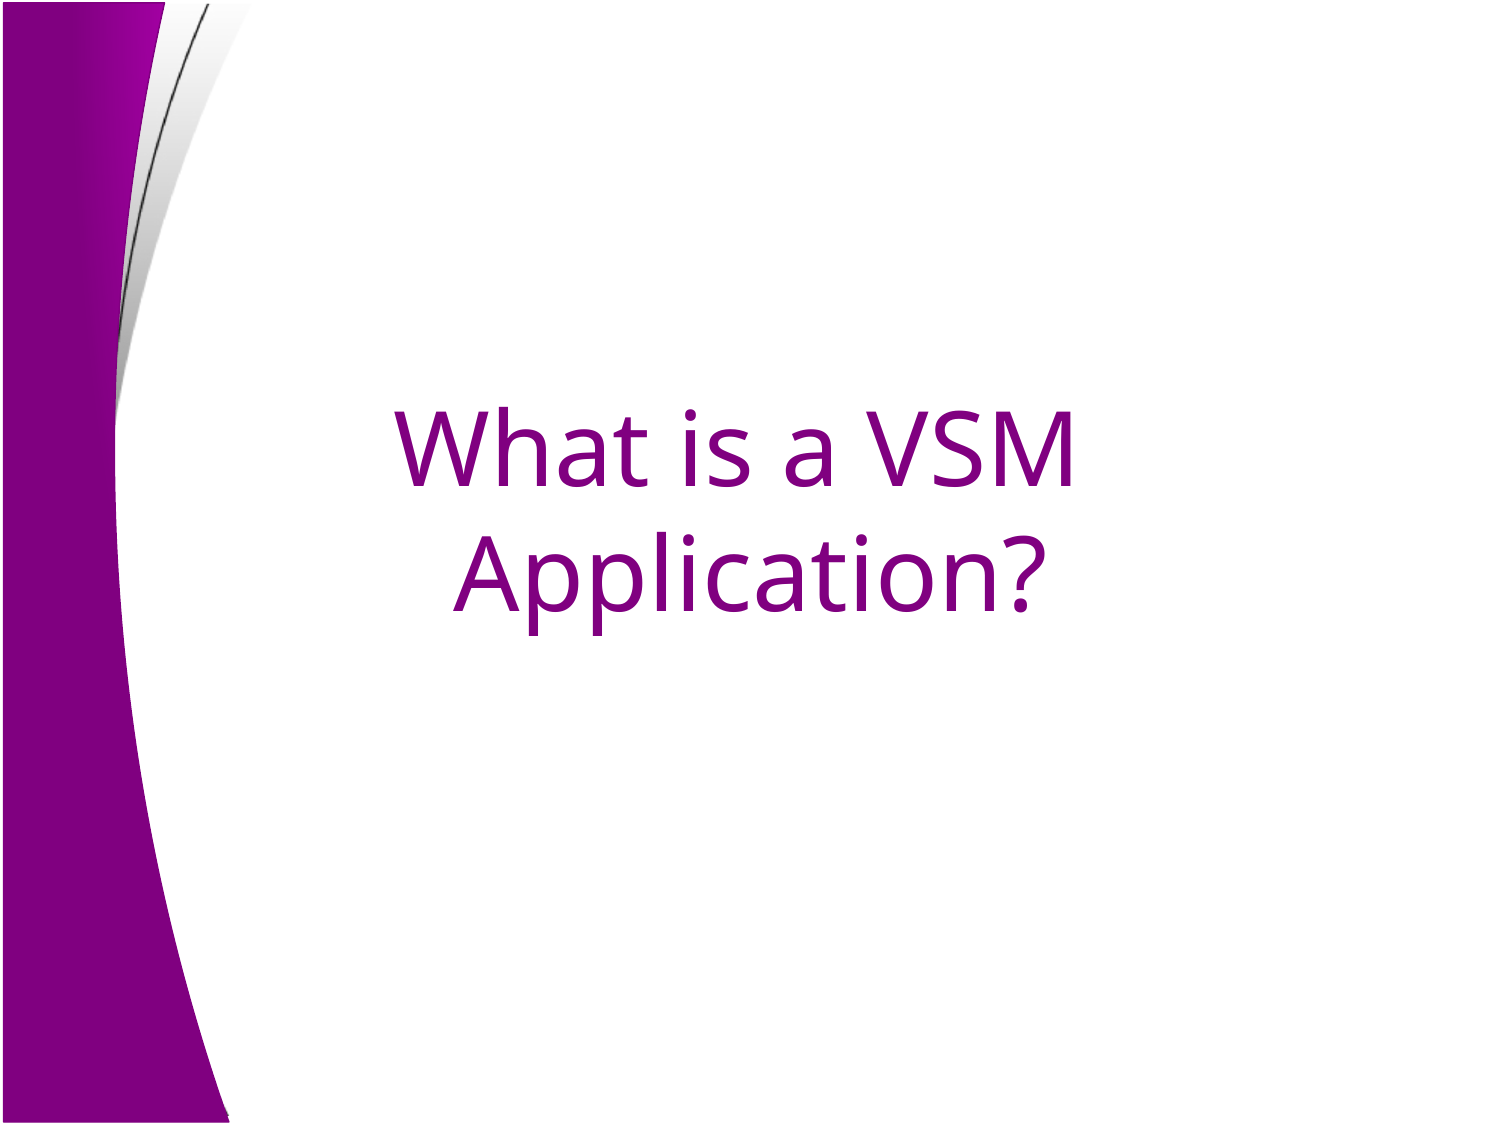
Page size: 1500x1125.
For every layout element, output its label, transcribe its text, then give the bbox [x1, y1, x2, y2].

picture [130, 694, 262, 1115]
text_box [0, 431, 695, 694]
text_box What is a VSM Application? [263, 374, 1500, 640]
picture [116, 5, 262, 431]
